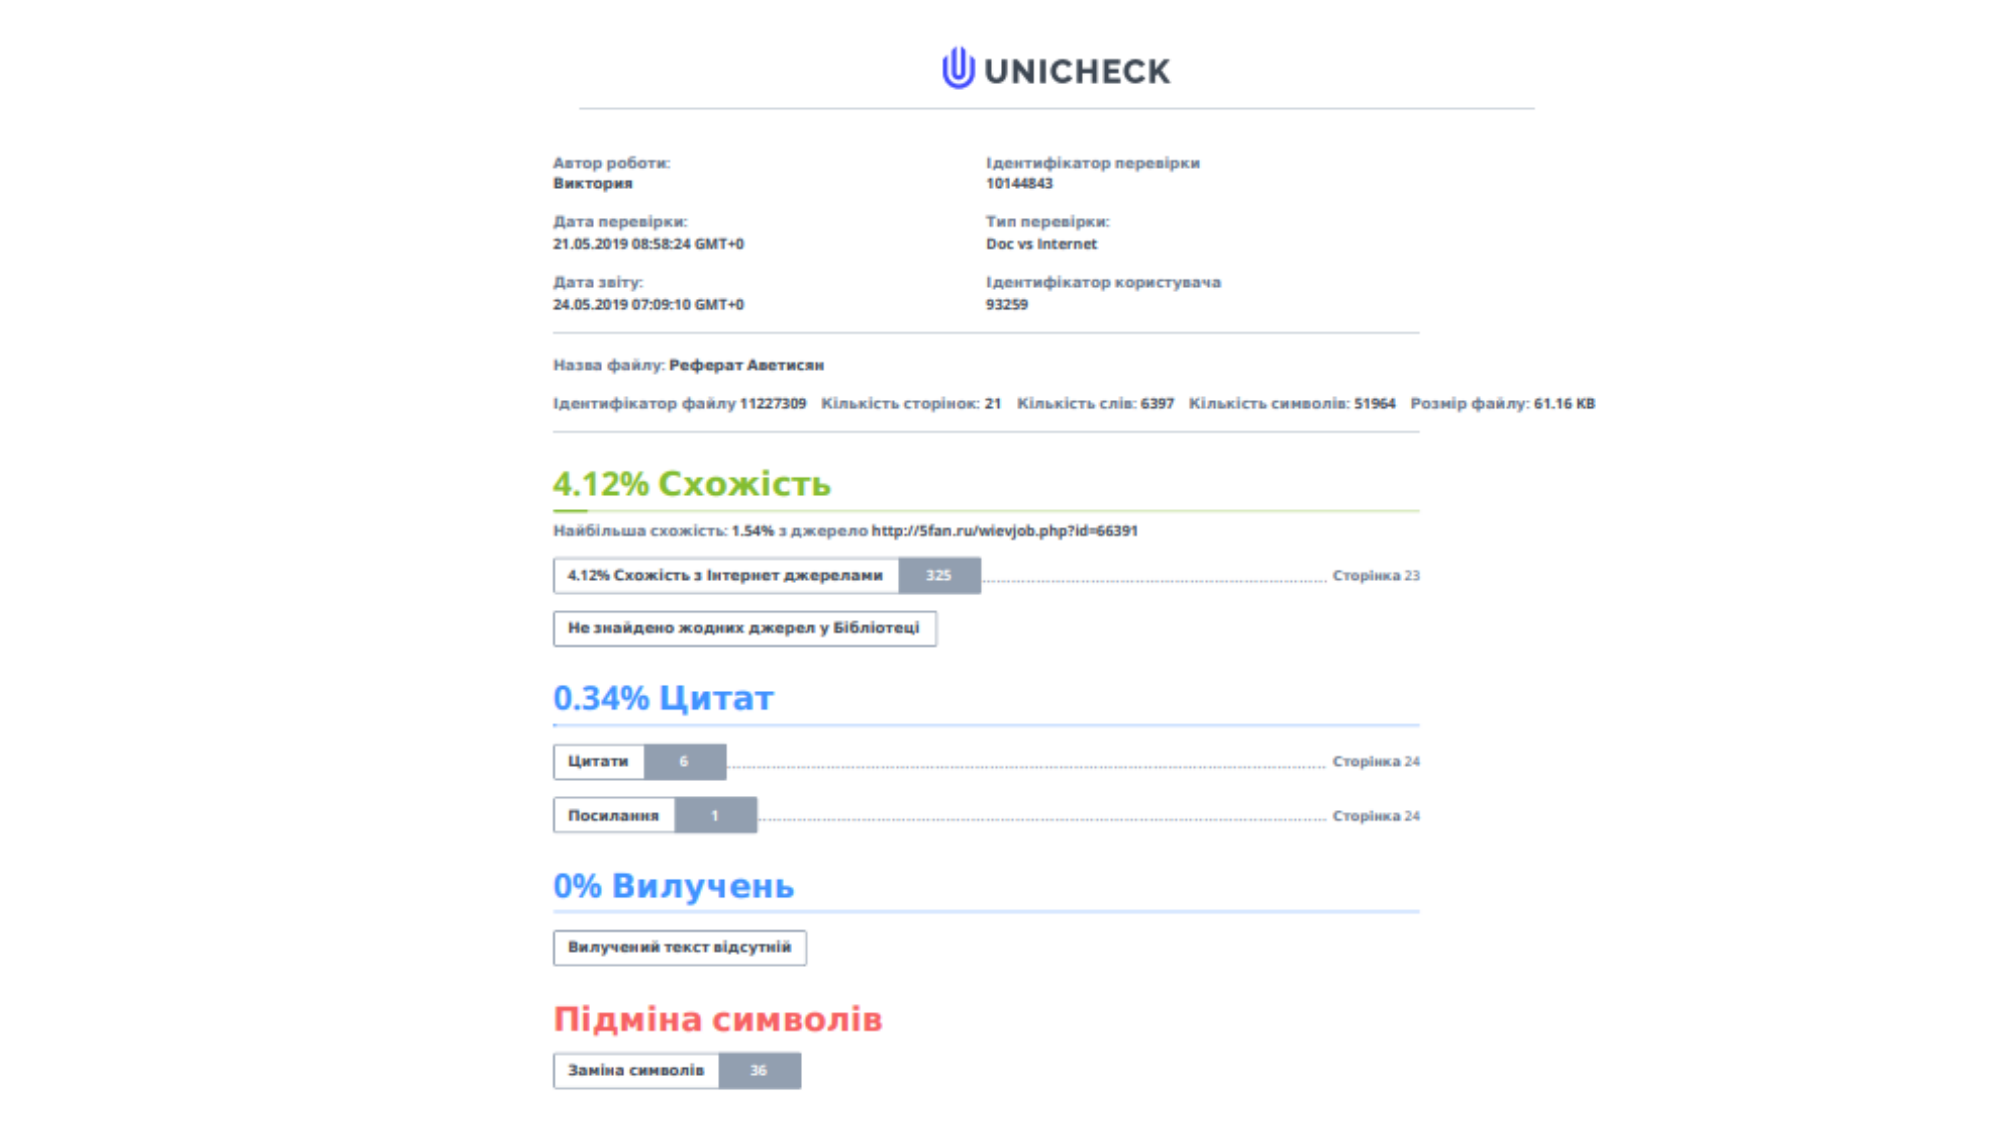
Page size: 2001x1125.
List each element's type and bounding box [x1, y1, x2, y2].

picture [402, 0, 1598, 1125]
